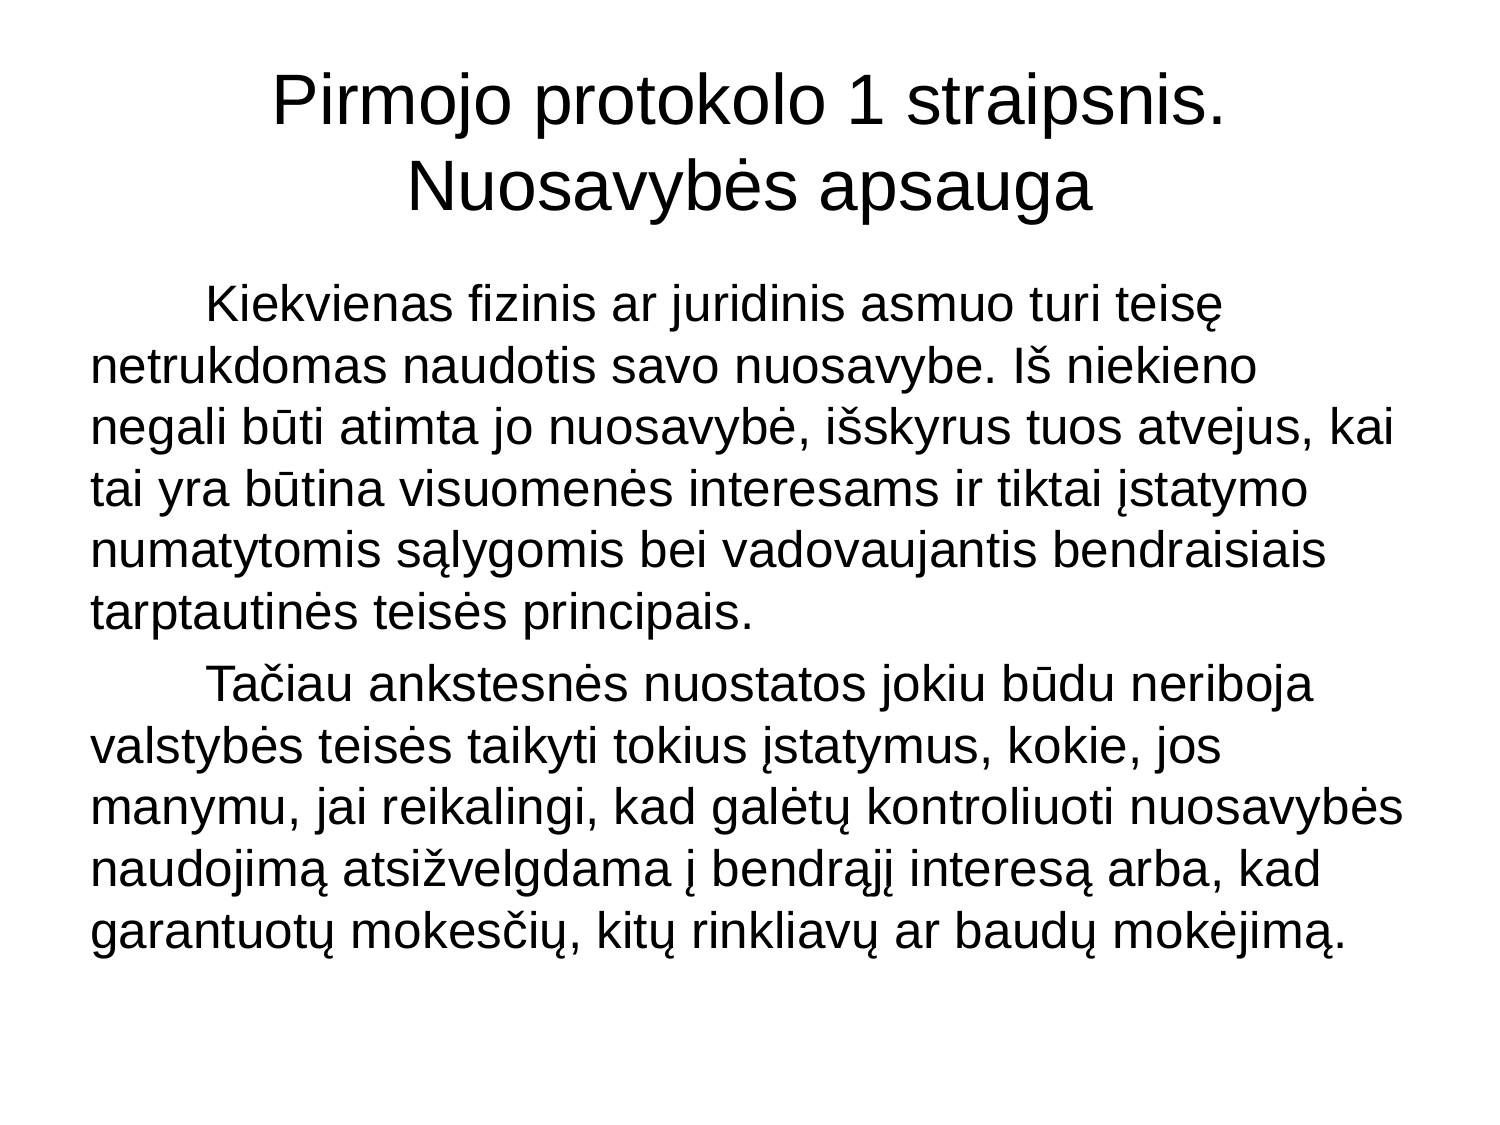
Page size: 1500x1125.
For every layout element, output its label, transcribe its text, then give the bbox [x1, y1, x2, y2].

title Pirmojo protokolo 1 straipsnis. Nuosavybės apsauga [75, 45, 1425, 233]
list Kiekvienas fizinis ar juridinis asmuo turi teisę netrukdomas naudotis savo nuosavybe. Iš niekieno negali būti atimta jo nuosavybė, išskyrus tuos atvejus, kai tai yra būtina visuomenės interesams ir tiktai įstatymo numatytomis sąlygomis bei vadovaujantis bendraisiais tarptautinės teisės principais. Tačiau ankstesnės nuostatos jokiu būdu neriboja valstybės teisės taikyti tokius įstatymus, kokie, jos manymu, jai reikalingi, kad galėtų kontroliuoti nuosavybės naudojimą atsižvelgdama į bendrąjį interesą arba, kad garantuotų mokesčių, kitų rinkliavų ar baudų mokėjimą. [75, 262, 1425, 1005]
